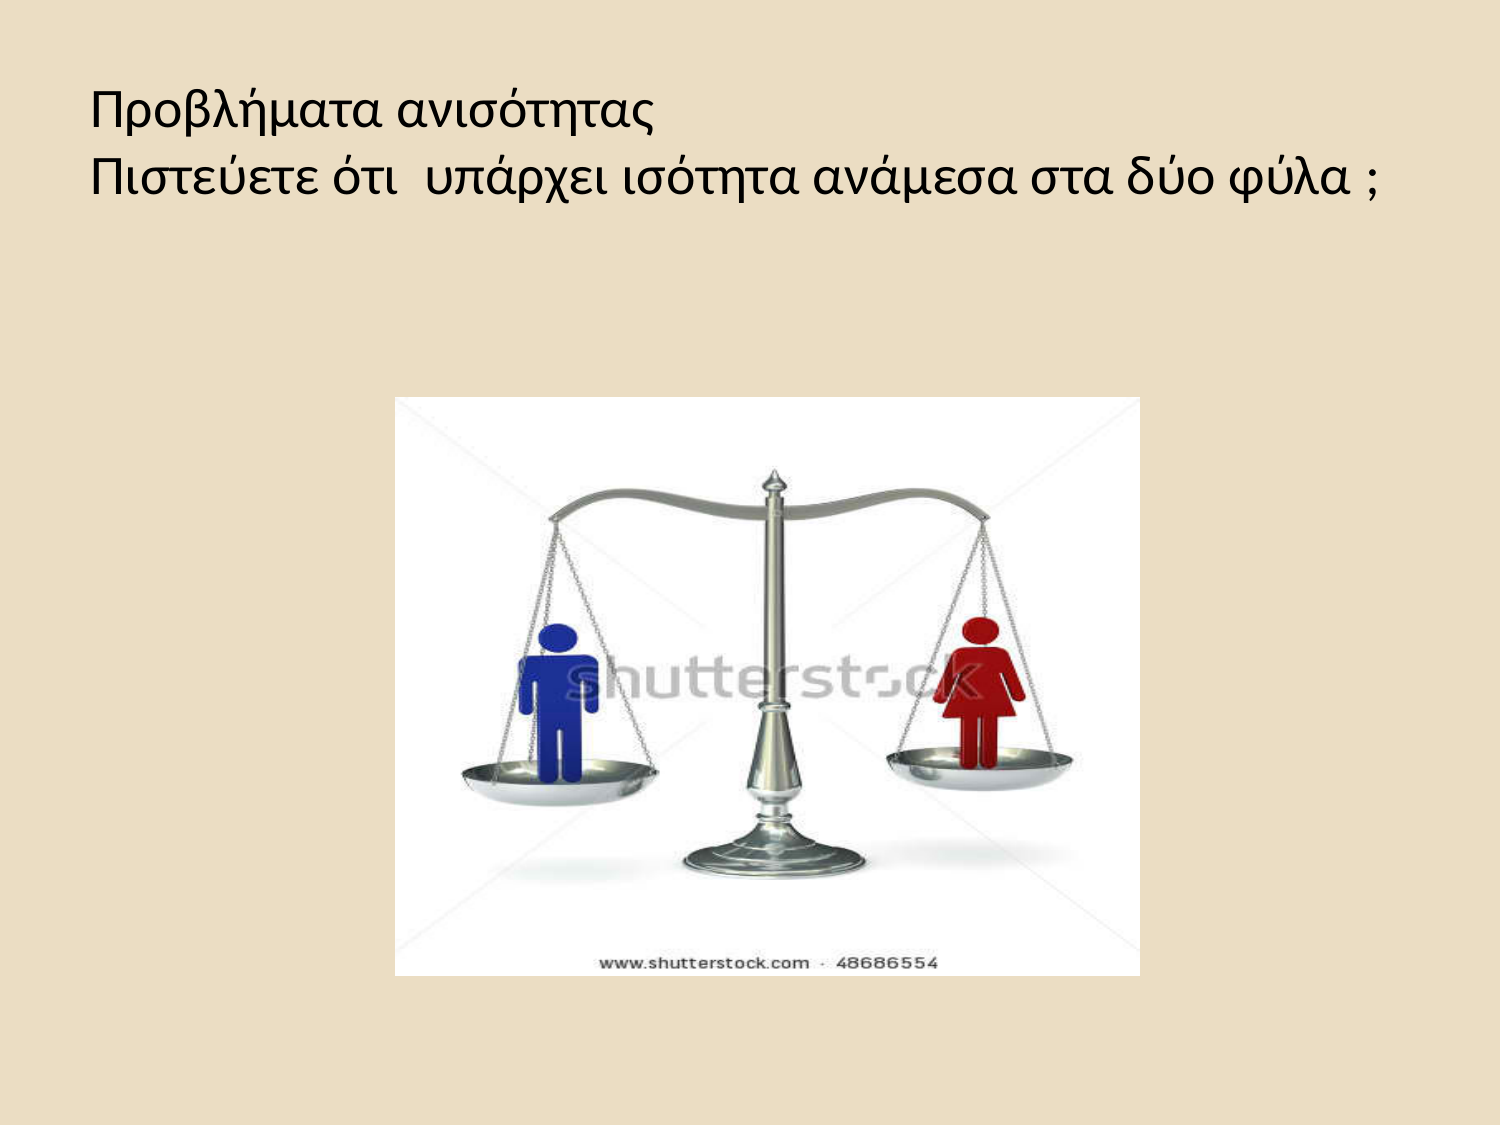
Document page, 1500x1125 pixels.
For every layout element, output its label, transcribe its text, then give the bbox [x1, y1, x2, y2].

title Προβλήματα ανισότητας Πιστεύετε ότι υπάρχει ισότητα ανάμεσα στα δύο φύλα ; [75, 45, 1425, 233]
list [395, 396, 1140, 977]
